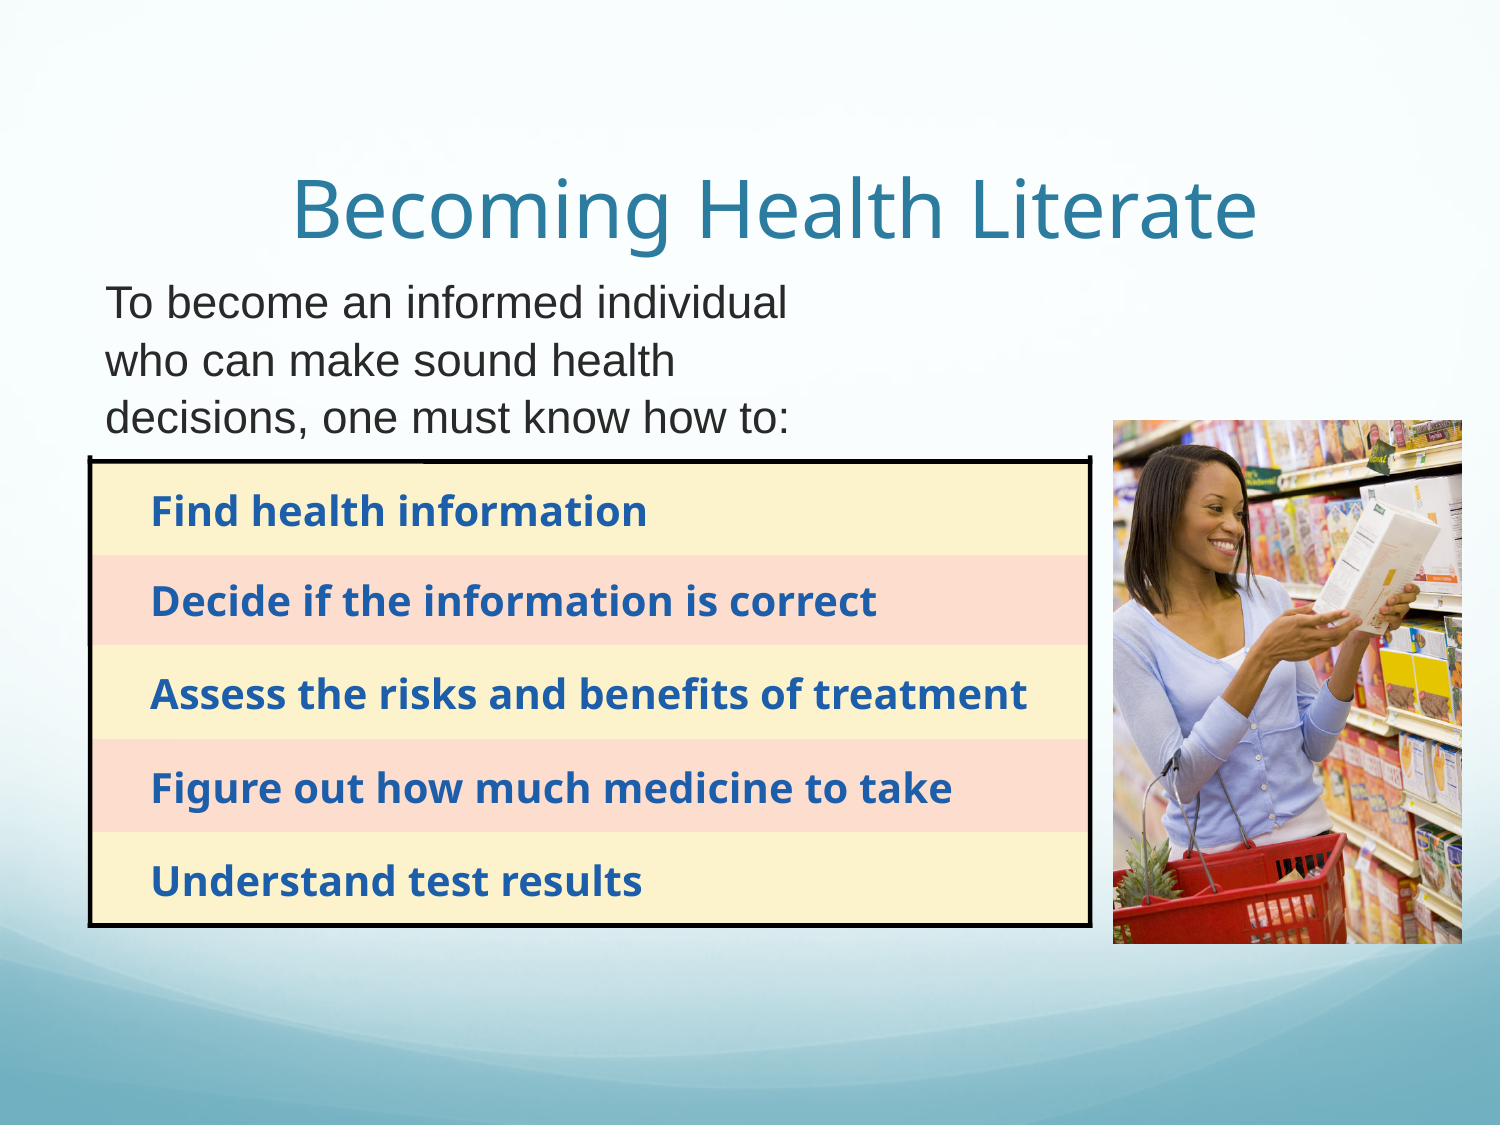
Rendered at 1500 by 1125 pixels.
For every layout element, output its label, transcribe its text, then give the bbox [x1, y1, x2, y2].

text_box Assess the risks and benefits of treatment [91, 645, 1048, 739]
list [1055, 420, 1500, 945]
text_box Find health information [91, 462, 1048, 555]
text_box Decide if the information is correct [91, 555, 1048, 645]
text_box Becoming Health Literate [115, 42, 1435, 262]
text_box To become an informed individual who can make sound health decisions, one must know how to: [90, 262, 816, 461]
text_box Figure out how much medicine to take [91, 739, 1048, 833]
text_box Understand test results [91, 833, 1048, 925]
